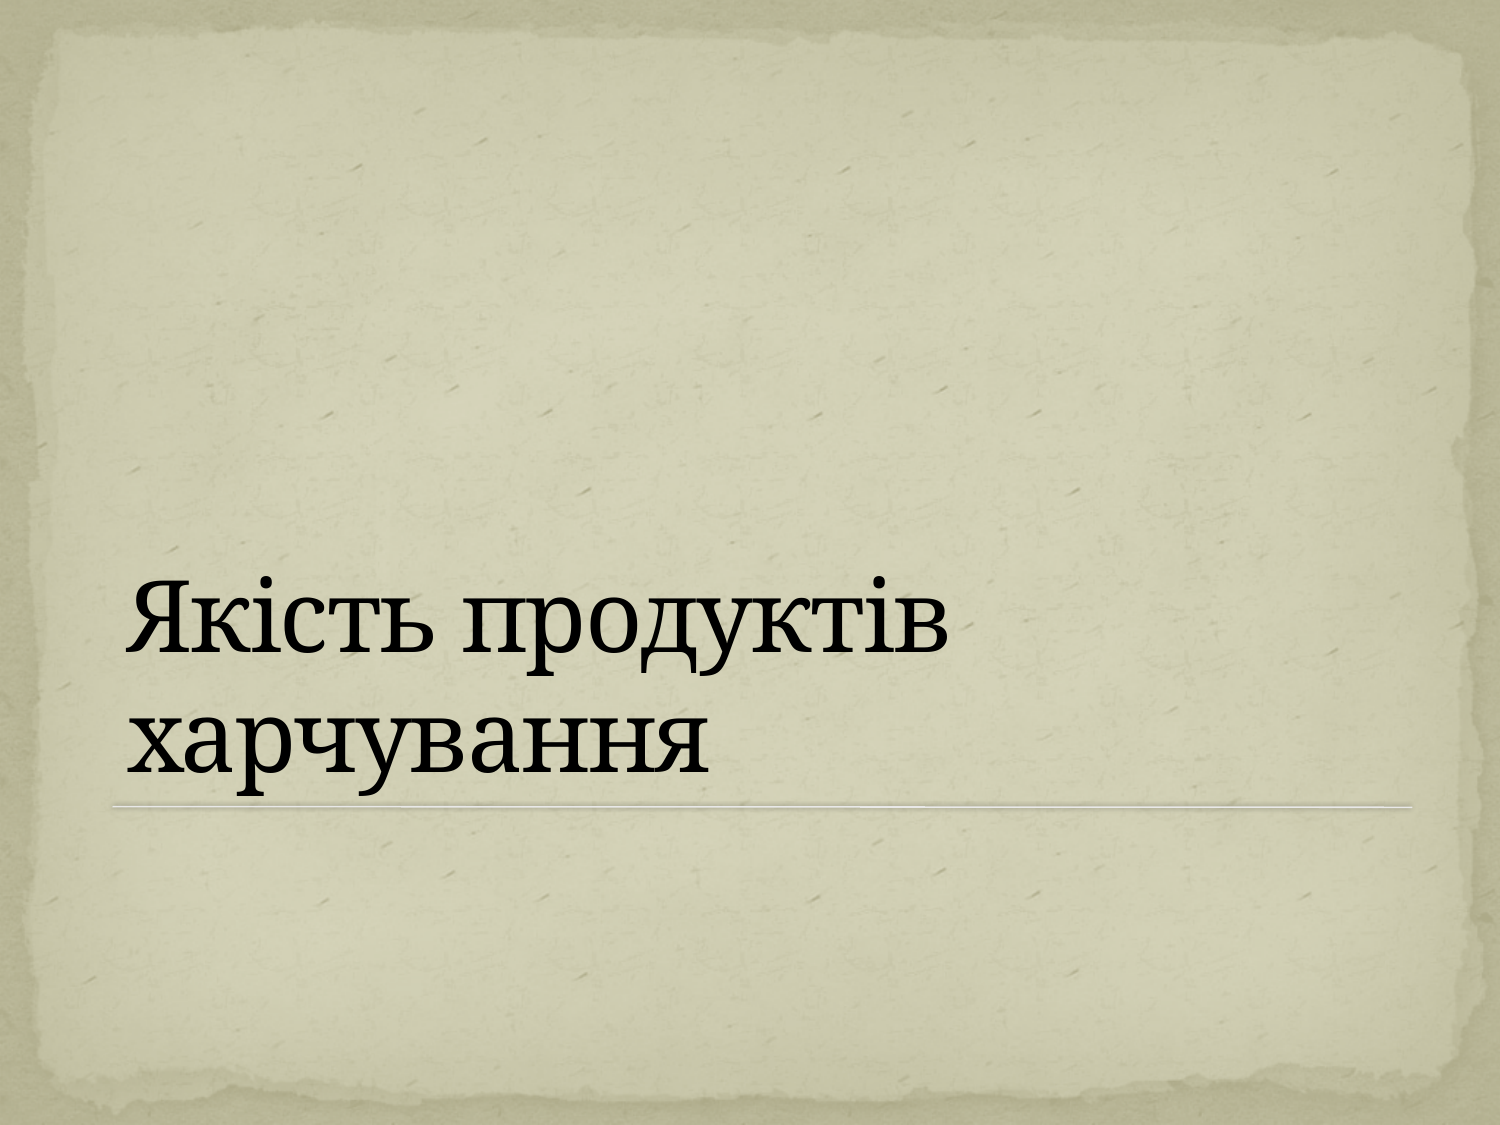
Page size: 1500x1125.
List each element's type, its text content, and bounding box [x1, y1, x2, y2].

title Якість продуктів харчування [112, 574, 1413, 800]
